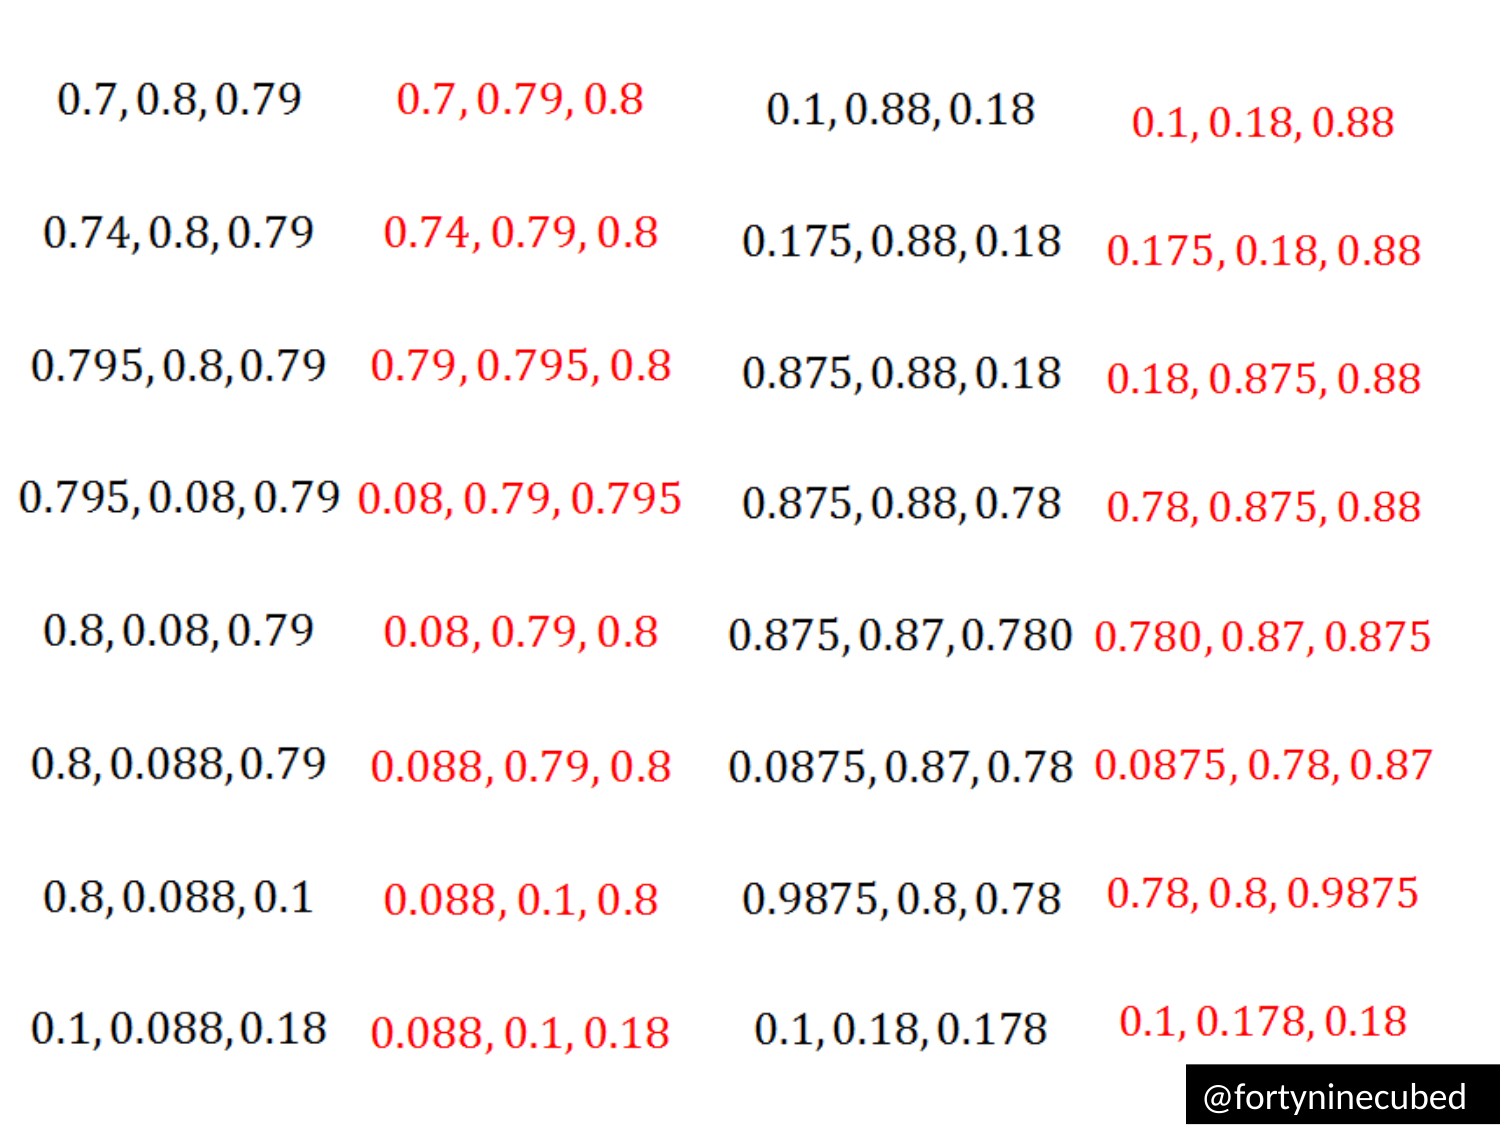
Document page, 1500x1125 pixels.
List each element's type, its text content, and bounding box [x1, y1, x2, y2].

picture [0, 57, 1449, 1081]
text_box @fortyninecubed [1186, 1064, 1500, 1125]
